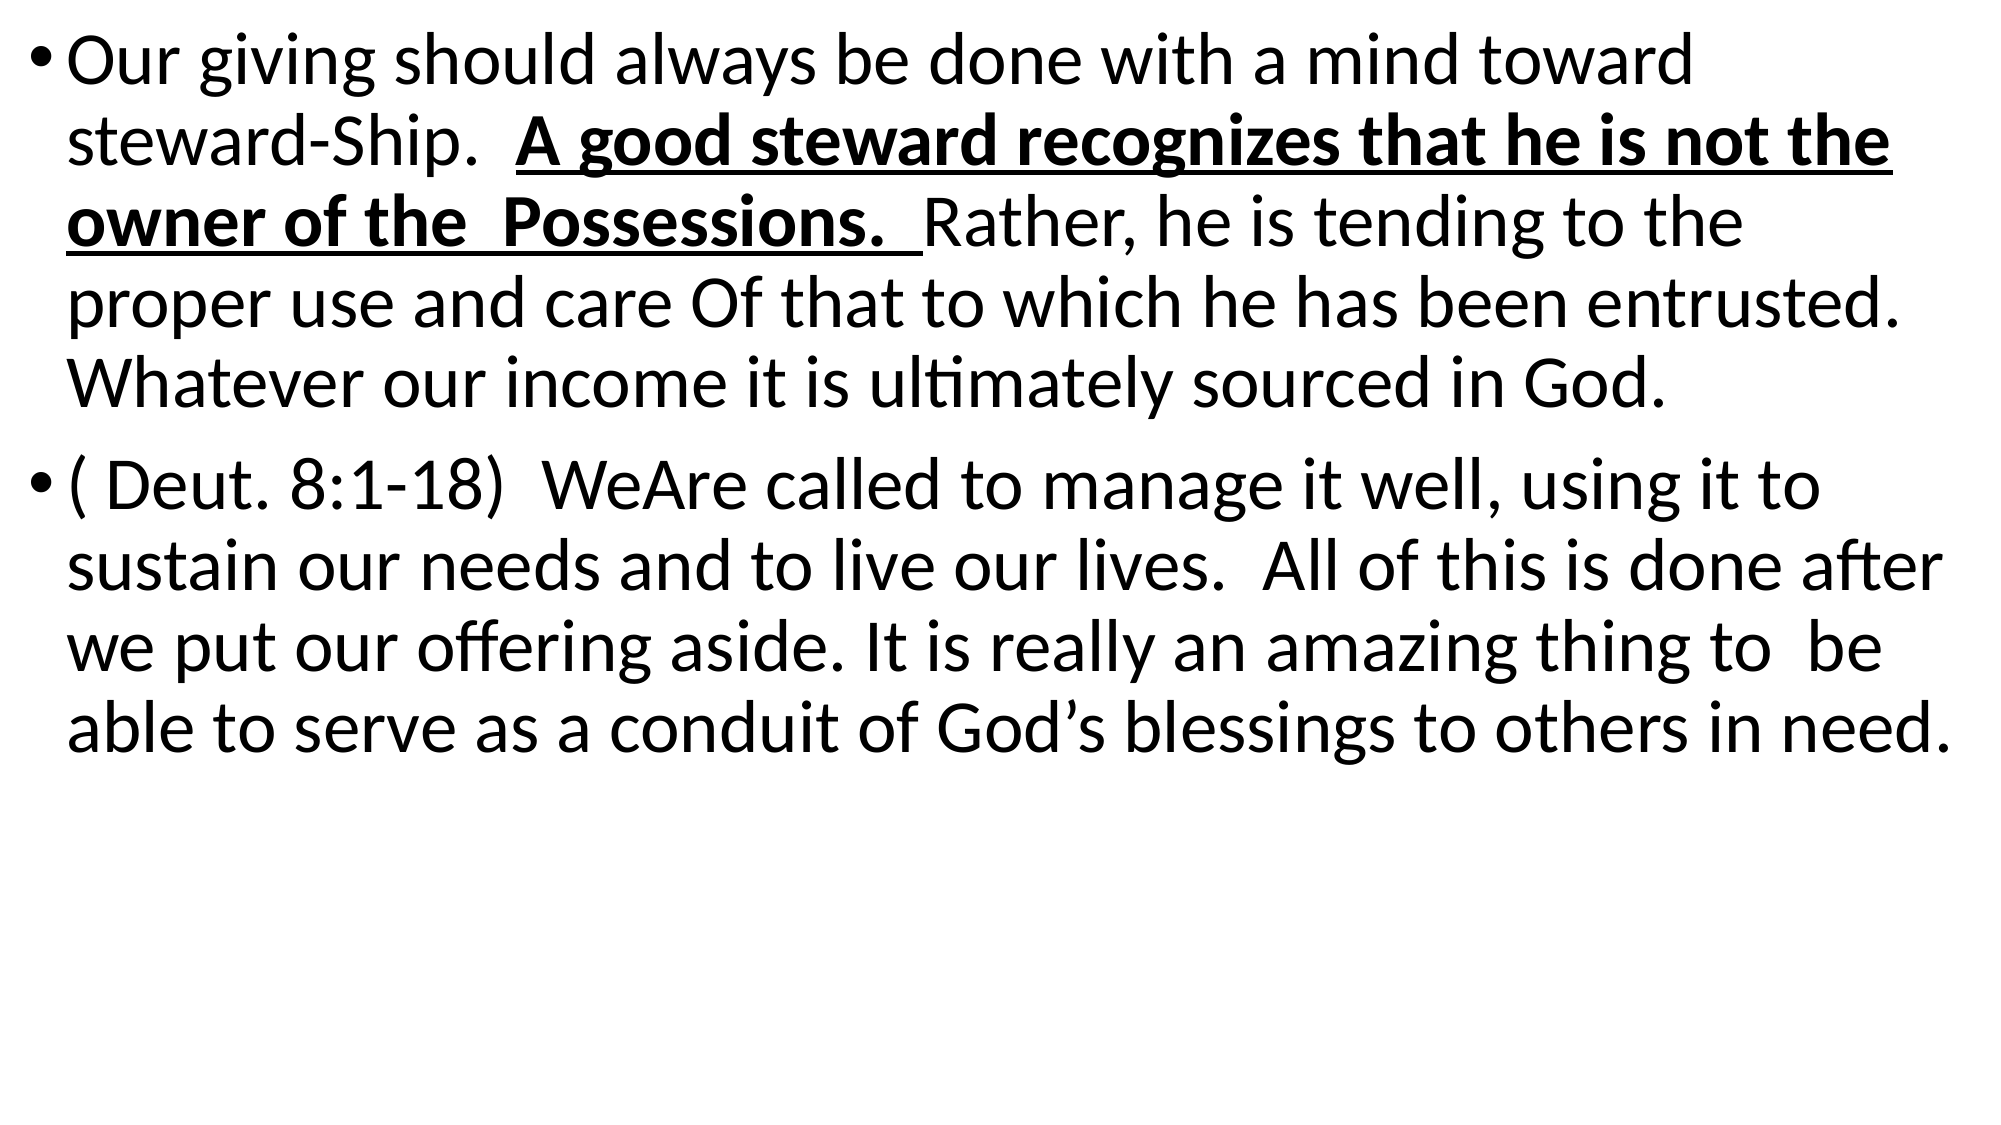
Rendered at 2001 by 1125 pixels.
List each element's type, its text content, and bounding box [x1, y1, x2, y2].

list Our giving should always be done with a mind toward steward-Ship. A good steward recognizes that he is not the owner of the Possessions. Rather, he is tending to the proper use and care Of that to which he has been entrusted. Whatever our income it is ultimately sourced in God. ( Deut. 8:1-18) WeAre called to manage it well, using it to sustain our needs and to live our lives. All of this is done after we put our offering aside. It is really an amazing thing to be able to serve as a conduit of God’s blessings to others in need. [13, 11, 1979, 1114]
